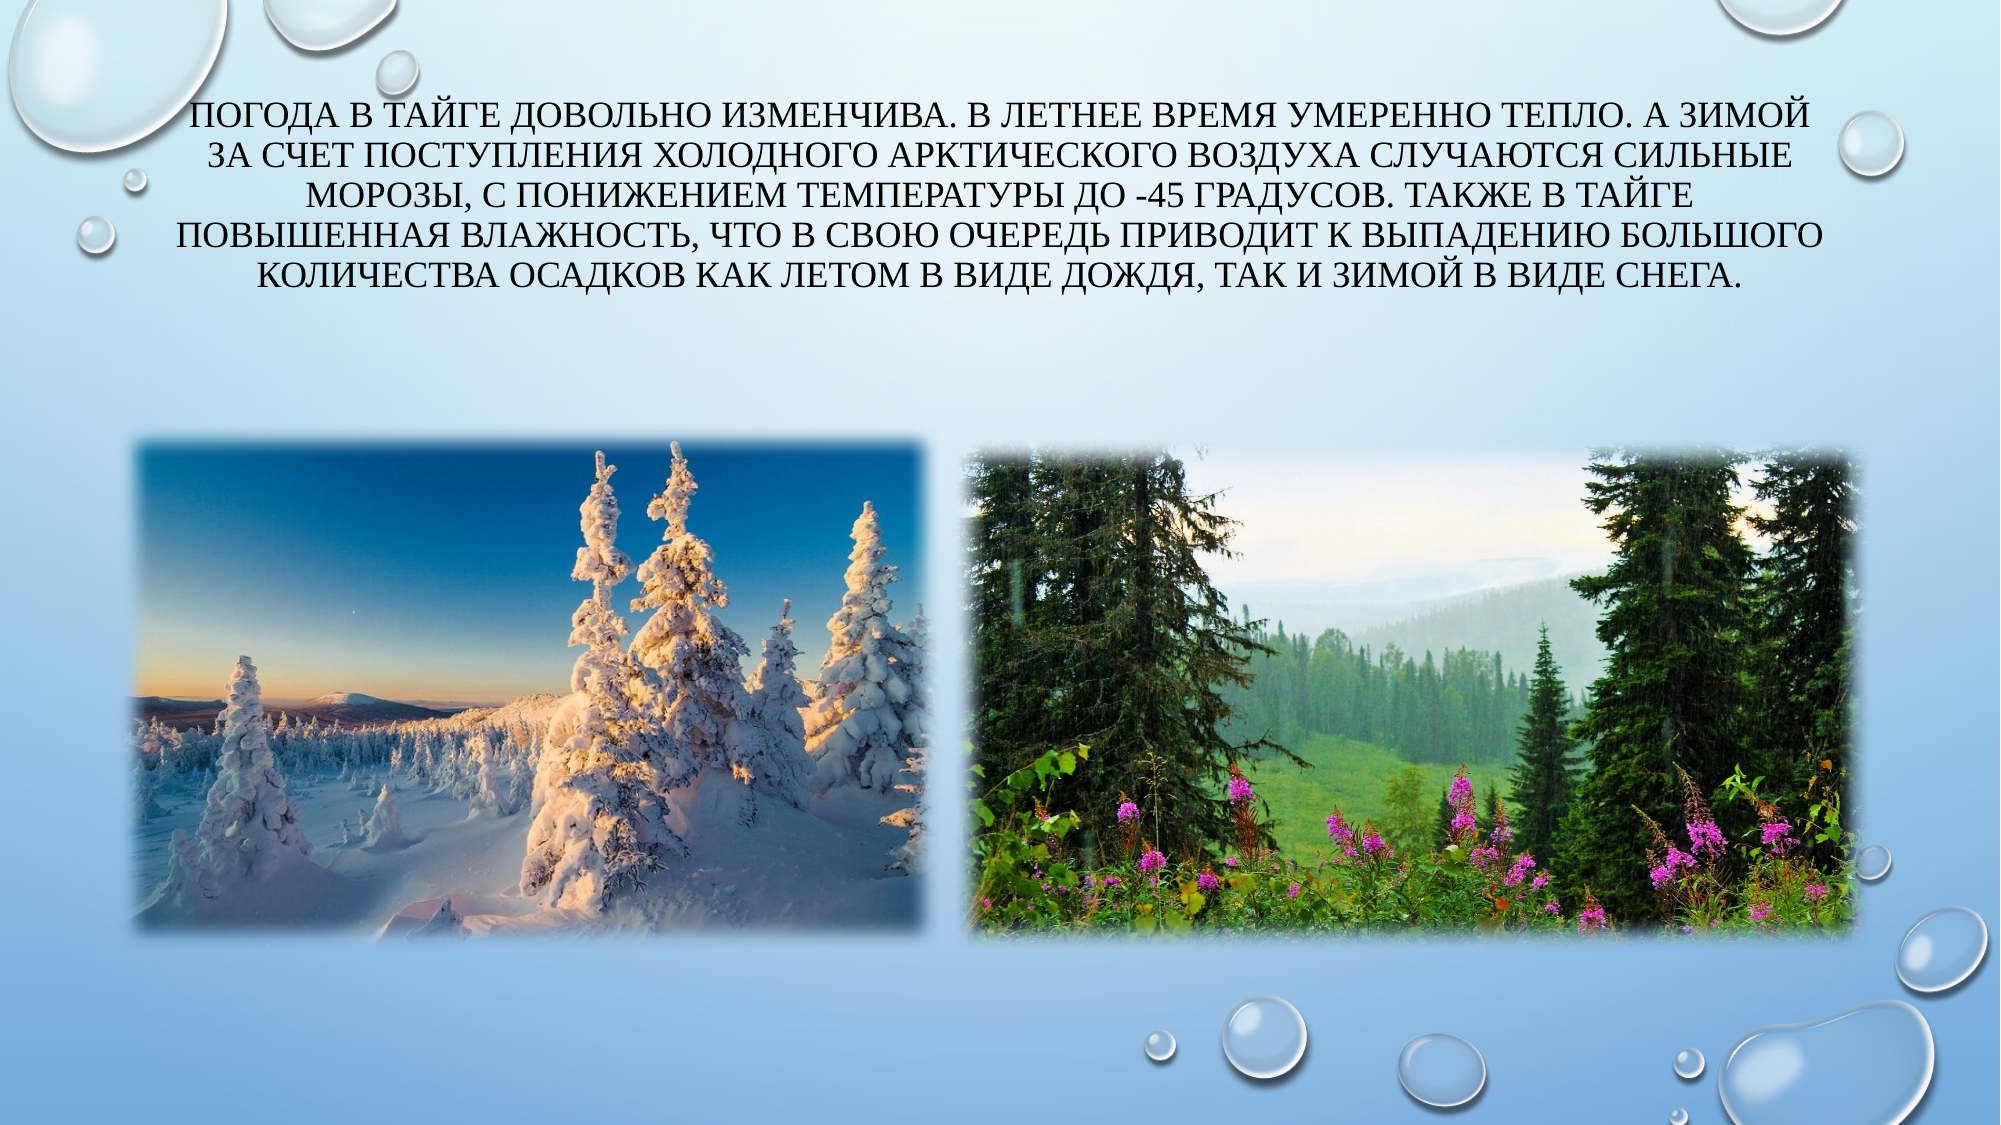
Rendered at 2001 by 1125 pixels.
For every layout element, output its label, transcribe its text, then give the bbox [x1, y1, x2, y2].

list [117, 423, 941, 951]
title 3 Погода в тайге довольно изменчива. В летнее время умеренно тепло. А зимой за счет поступления холодного арктического воздуха случаются сильные морозы, с понижением температуры до -45 градусов. Также в тайге повышенная влажность, что в свою очередь приводит к выпадению большого количества осадков как летом в виде дождя, так и зимой в виде снега. [149, 0, 1851, 364]
picture [0, 0, 2000, 1125]
